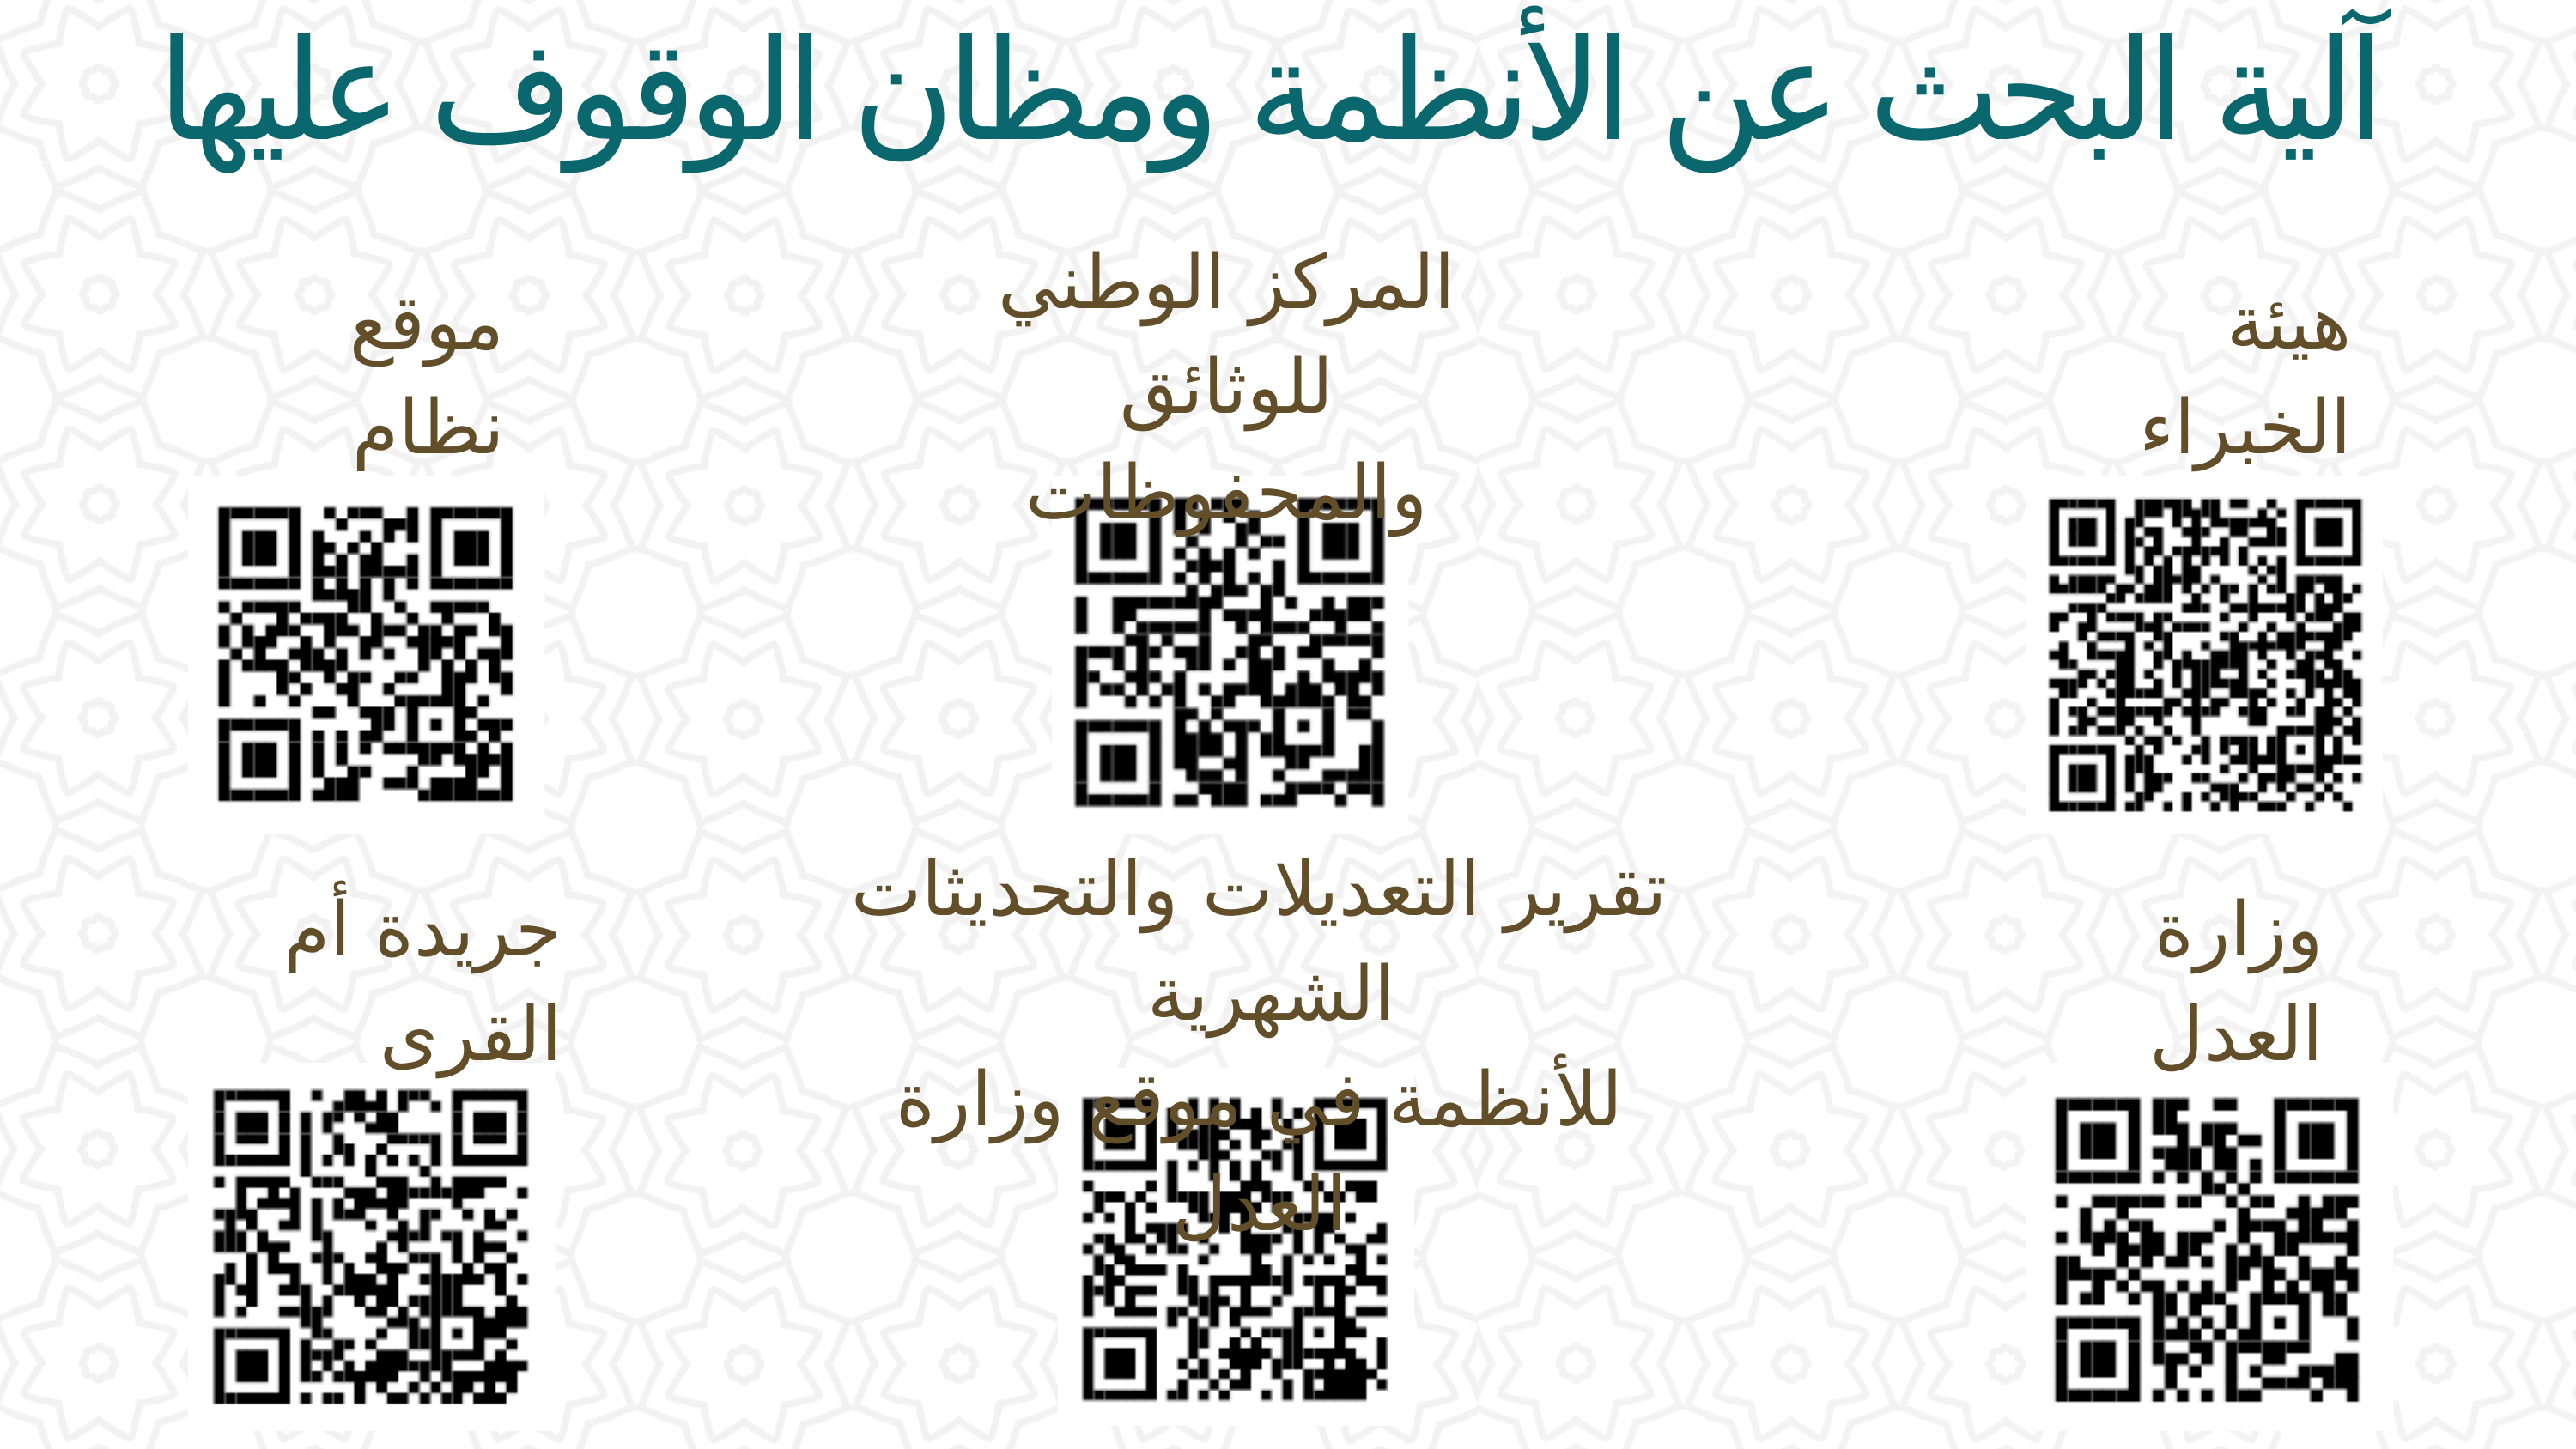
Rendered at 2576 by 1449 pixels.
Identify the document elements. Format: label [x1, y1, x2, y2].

text_box [0, 0, 2576, 1449]
